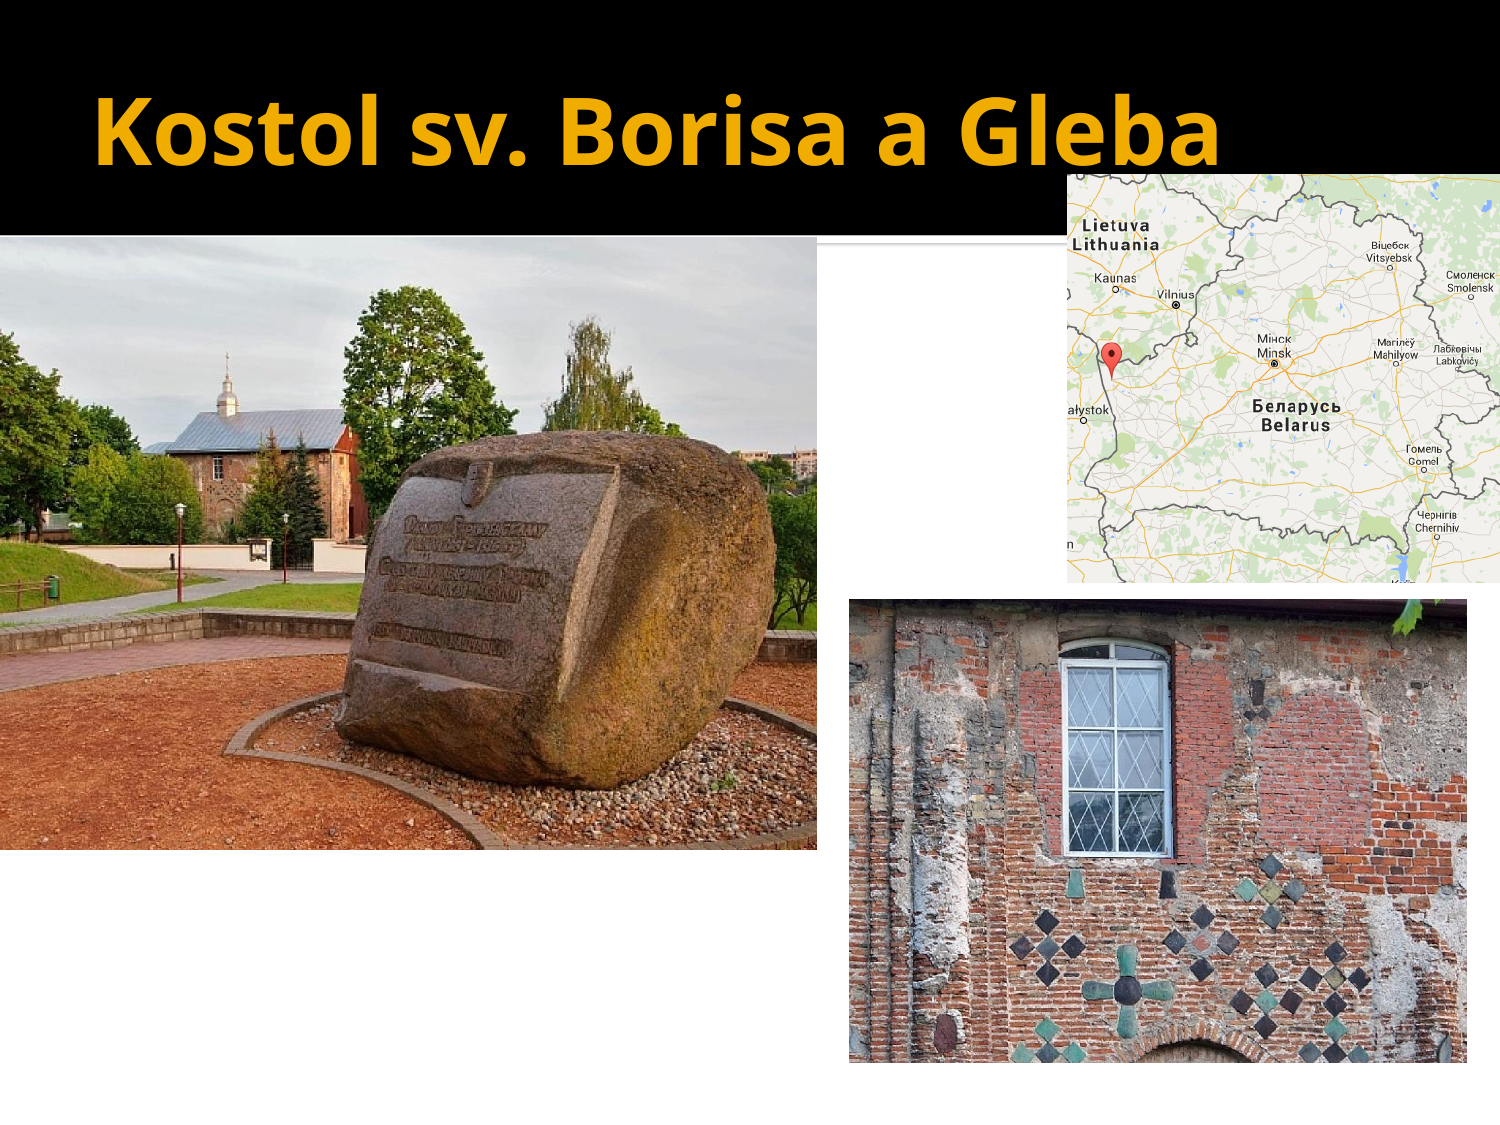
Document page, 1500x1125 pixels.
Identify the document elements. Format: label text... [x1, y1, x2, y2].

picture [0, 237, 817, 850]
picture [849, 599, 1467, 1063]
title Kostol sv. Borisa a Gleba [75, 24, 1425, 231]
picture [1067, 174, 1500, 583]
